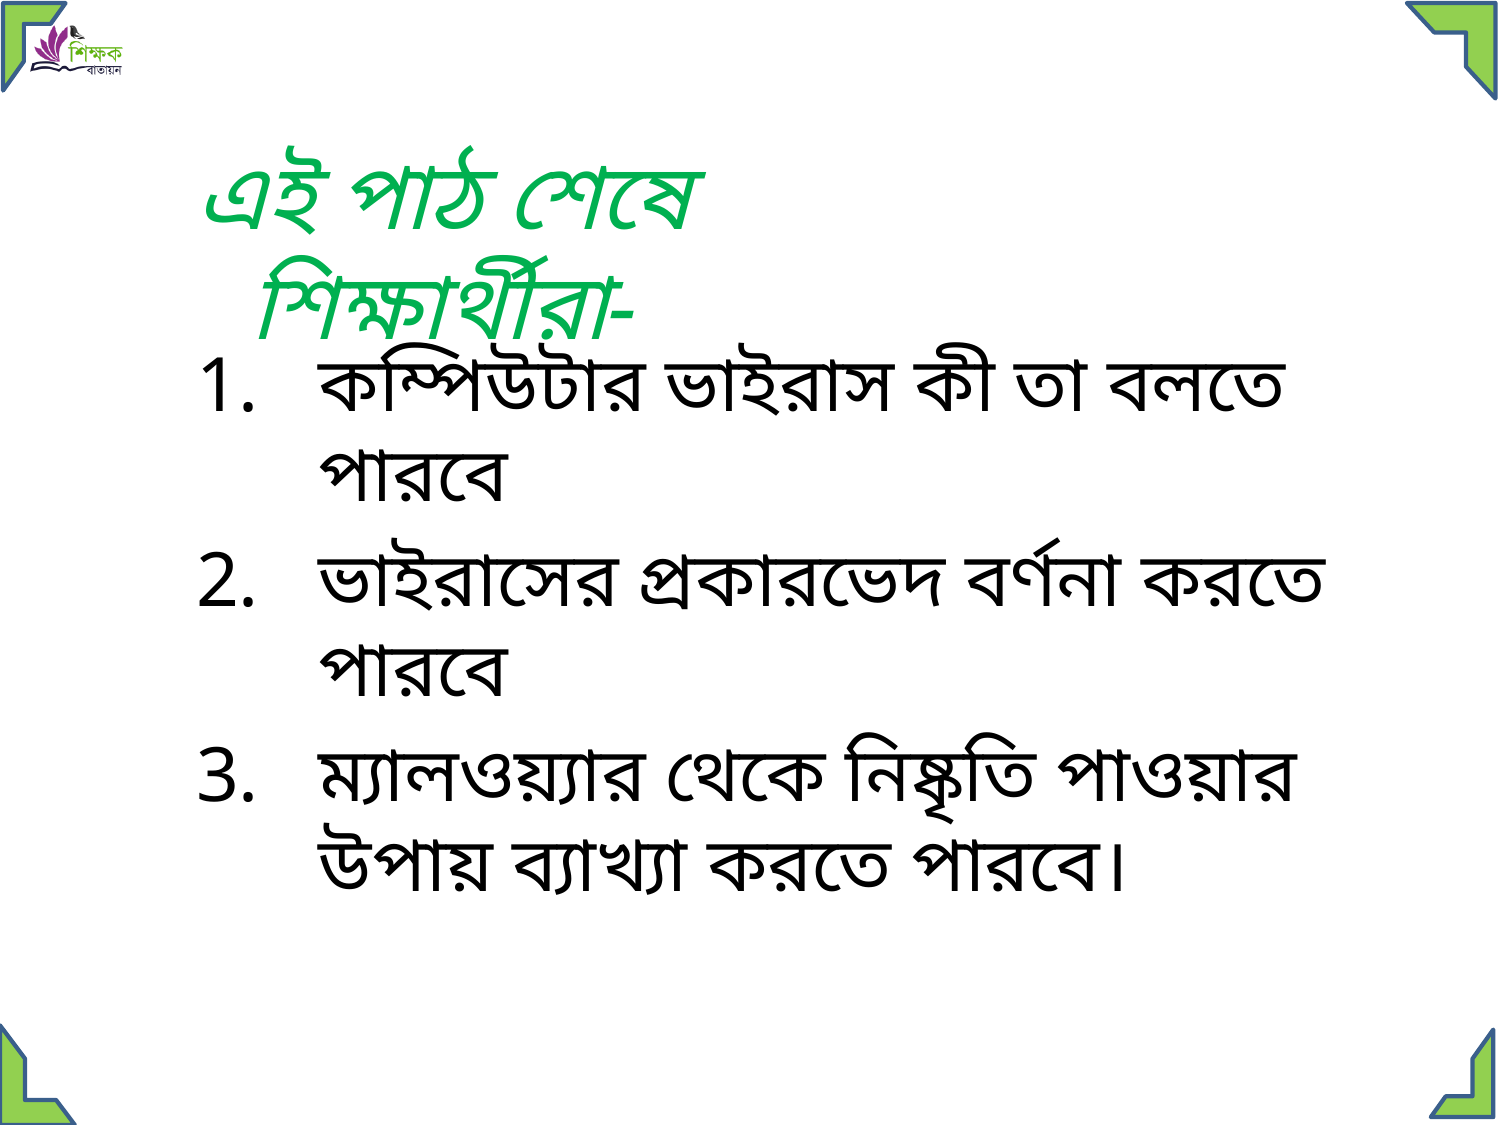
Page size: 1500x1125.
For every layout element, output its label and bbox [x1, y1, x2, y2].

picture [24, 0, 131, 106]
text_box [0, 2, 1496, 1125]
